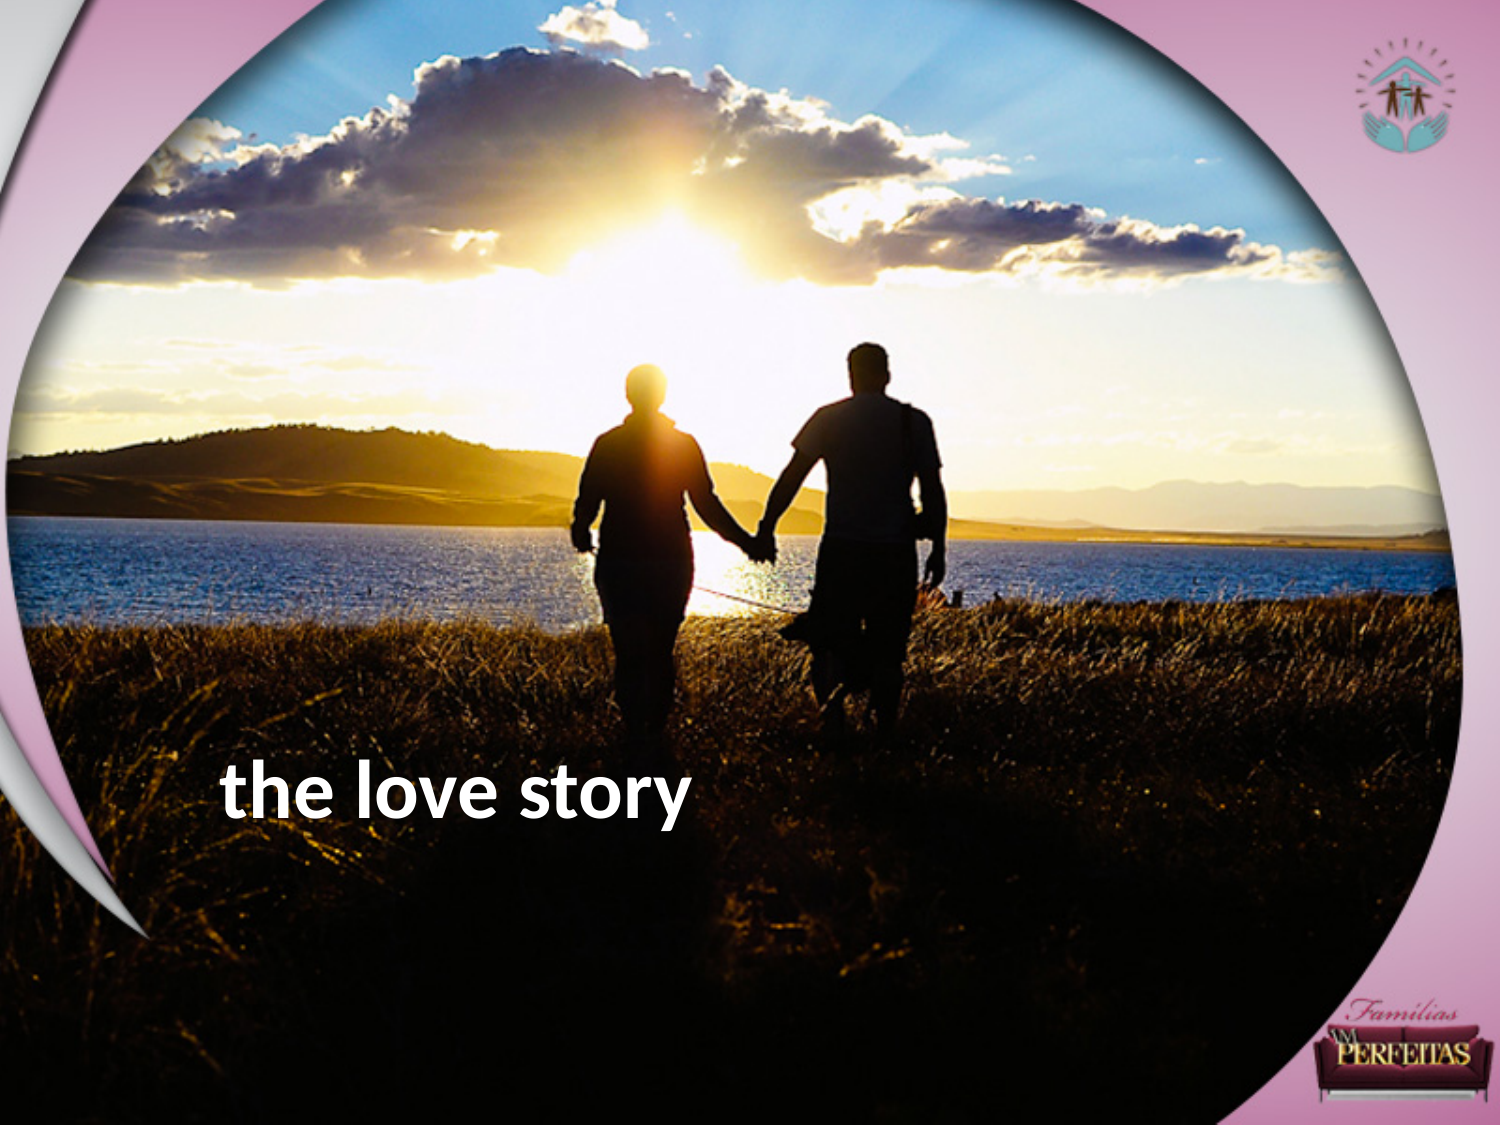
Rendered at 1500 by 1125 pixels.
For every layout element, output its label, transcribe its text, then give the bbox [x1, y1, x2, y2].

text_box the love story [205, 727, 1281, 843]
picture [0, 0, 1500, 1125]
